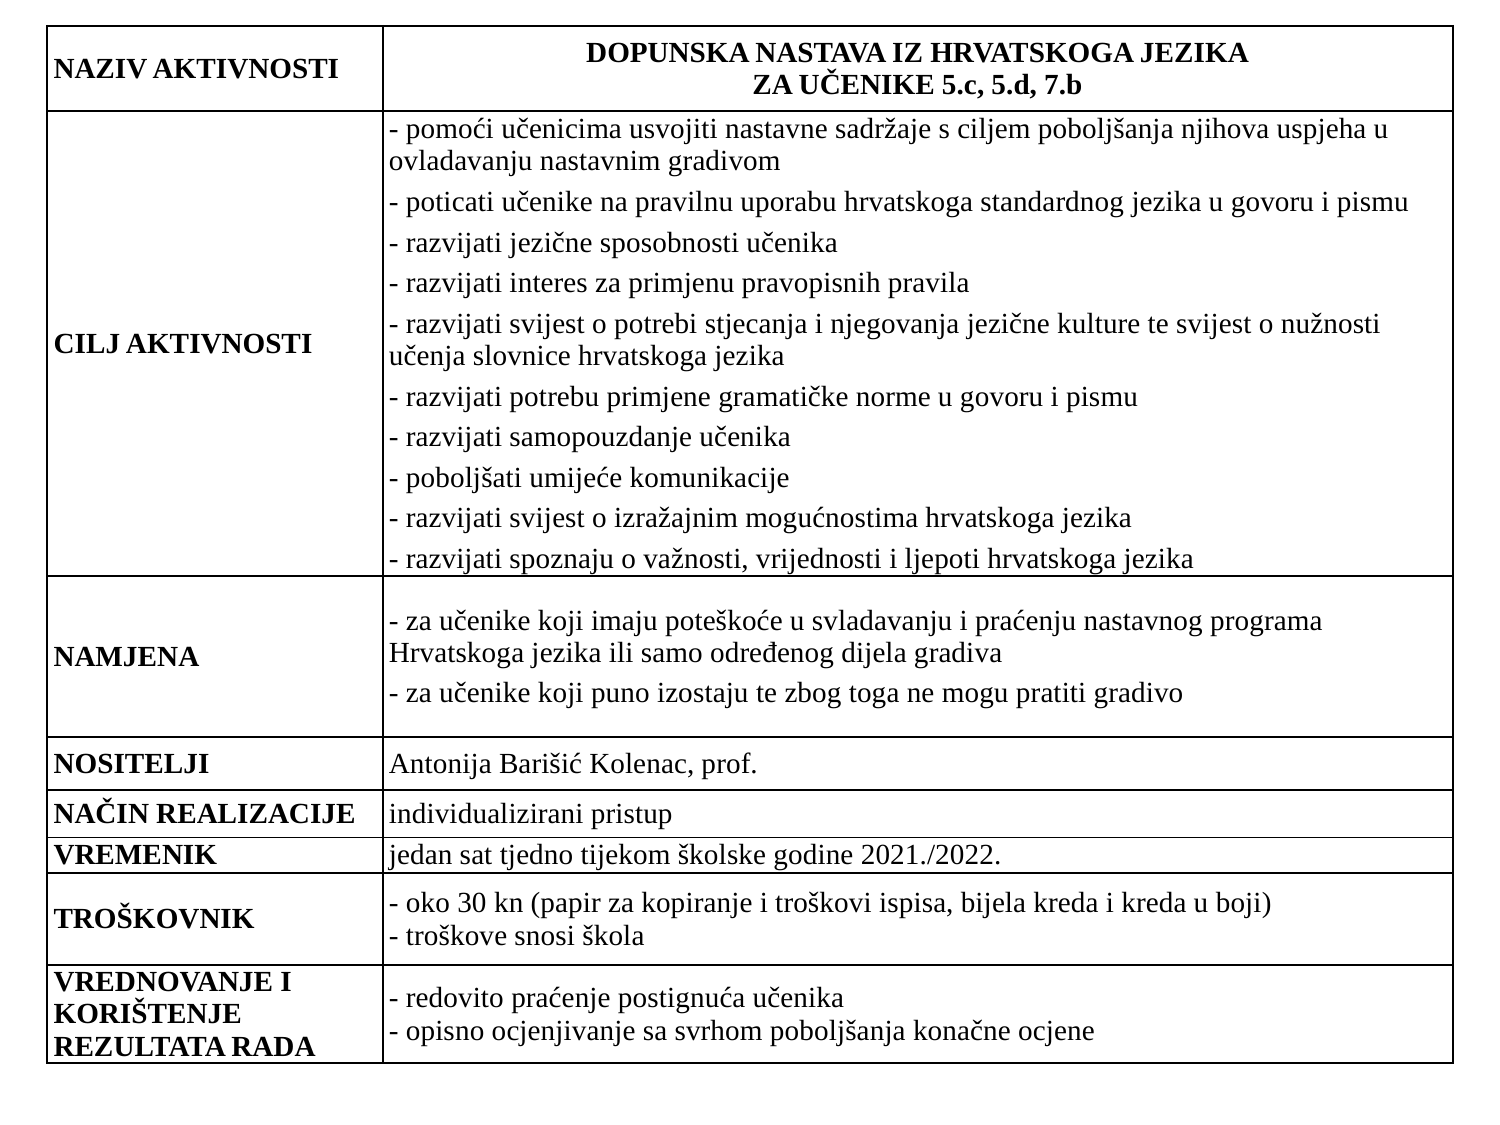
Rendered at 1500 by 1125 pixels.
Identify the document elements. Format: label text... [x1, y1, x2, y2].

table_cell jedan sat tjedno tijekom školske godine 2021./2022. [384, 838, 1452, 872]
table_cell - pomoći učenicima usvojiti nastavne sadržaje s ciljem poboljšanja njihova uspjeha u ovladavanju nastavnim gradivom - poticati učenike na pravilnu uporabu hrvatskoga standardnog jezika u govoru i pismu - razvijati jezične sposobnosti učenika - razvijati interes za primjenu pravopisnih pravila - razvijati svijest o potrebi stjecanja i njegovanja jezične kulture te svijest o nužnosti učenja slovnice hrvatskoga jezika - razvijati potrebu primjene gramatičke norme u govoru i pismu - razvijati samopouzdanje učenika - poboljšati umijeće komunikacije - razvijati svijest o izražajnim mogućnostima hrvatskoga jezika - razvijati spoznaju o važnosti, vrijednosti i ljepoti hrvatskoga jezika [384, 112, 1452, 575]
table_cell individualizirani pristup [384, 791, 1452, 837]
table_cell TROŠKOVNIK [48, 874, 382, 964]
table_cell NAČIN REALIZACIJE [48, 791, 382, 837]
table_cell NAMJENA [48, 577, 382, 736]
table_cell - za učenike koji imaju poteškoće u svladavanju i praćenju nastavnog programa Hrvatskoga jezika ili samo određenog dijela gradiva - za učenike koji puno izostaju te zbog toga ne mogu pratiti gradivo [384, 577, 1452, 736]
table_cell - redovito praćenje postignuća učenika - opisno ocjenjivanje sa svrhom poboljšanja konačne ocjene [384, 966, 1452, 1062]
table_cell Antonija Barišić Kolenac, prof. [384, 738, 1452, 789]
table_cell CILJ AKTIVNOSTI [48, 112, 382, 575]
table_cell NOSITELJI [48, 738, 382, 789]
table_cell - oko 30 kn (papir za kopiranje i troškovi ispisa, bijela kreda i kreda u boji) - troškove snosi škola [384, 874, 1452, 964]
table_header DOPUNSKA NASTAVA IZ HRVATSKOGA JEZIKA ZA UČENIKE 5.c, 5.d, 7.b [384, 27, 1452, 110]
table_cell VREDNOVANJE I KORIŠTENJE REZULTATA RADA [48, 966, 382, 1062]
table_cell VREMENIK [48, 838, 382, 872]
table_header NAZIV AKTIVNOSTI [48, 27, 382, 110]
